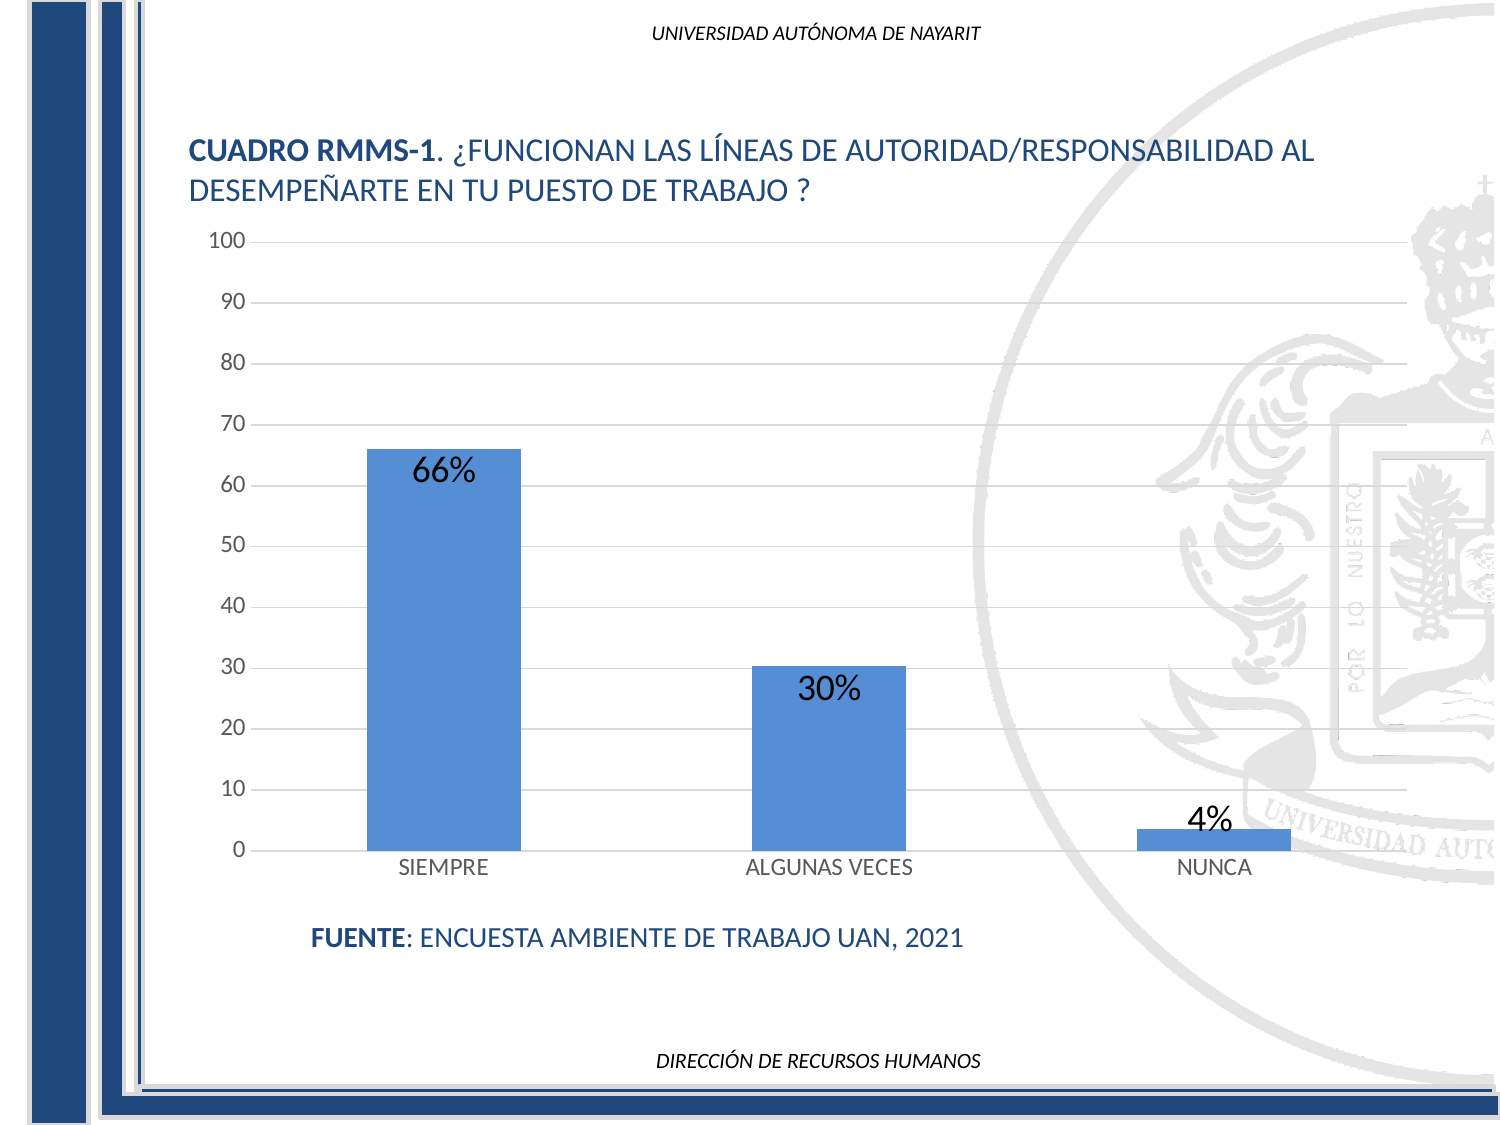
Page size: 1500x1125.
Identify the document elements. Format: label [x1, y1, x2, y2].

chart [182, 215, 1433, 896]
text_box [29, 0, 1500, 1125]
